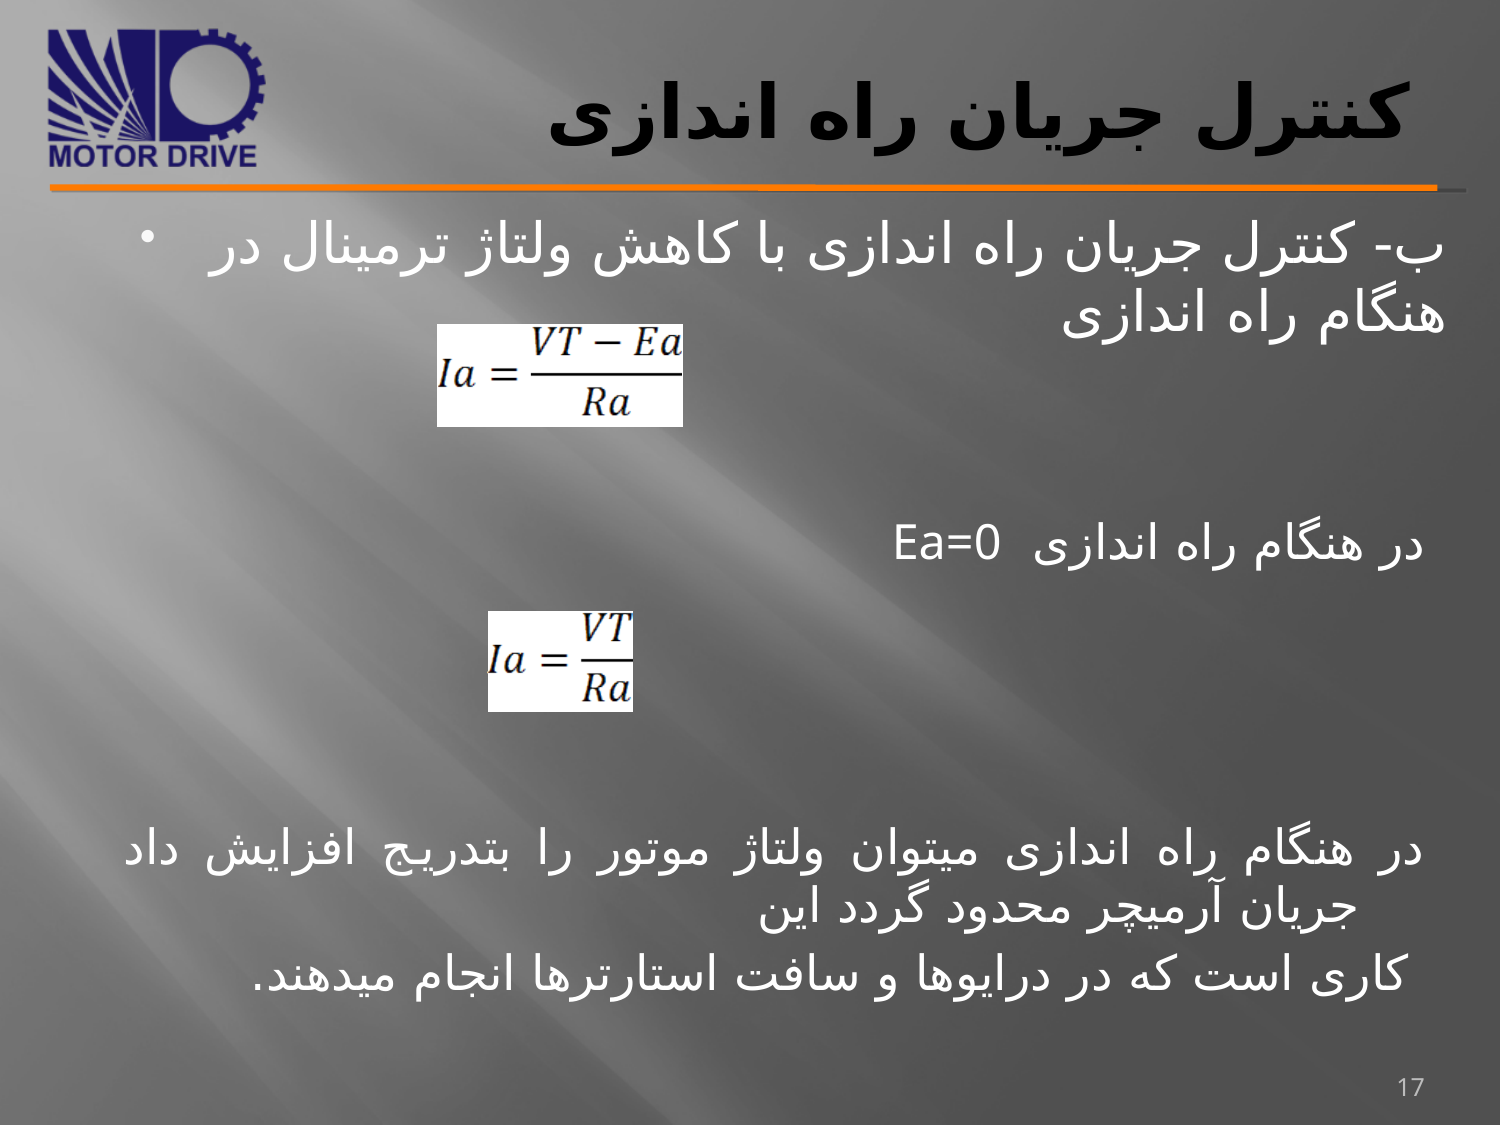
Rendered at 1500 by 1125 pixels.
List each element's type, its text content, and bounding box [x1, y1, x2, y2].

list ب- کنترل جریان راه اندازی با کاهش ولتاژ ترمینال در هنگام راه اندازی در هنگام راه اندازی Ea=0 در هنگام راه اندازی میتوان ولتاژ موتور را بتدریج افزایش داد جریان آرمیچر محدود گردد این کاری است که در درایوها و سافت استارترها انجام میدهند. [99, 200, 1463, 1013]
picture [37, 17, 275, 182]
picture [487, 610, 634, 713]
slide_number 17 [1299, 1052, 1425, 1113]
picture [437, 324, 683, 427]
title کنترل جریان راه اندازی [525, 50, 1425, 168]
